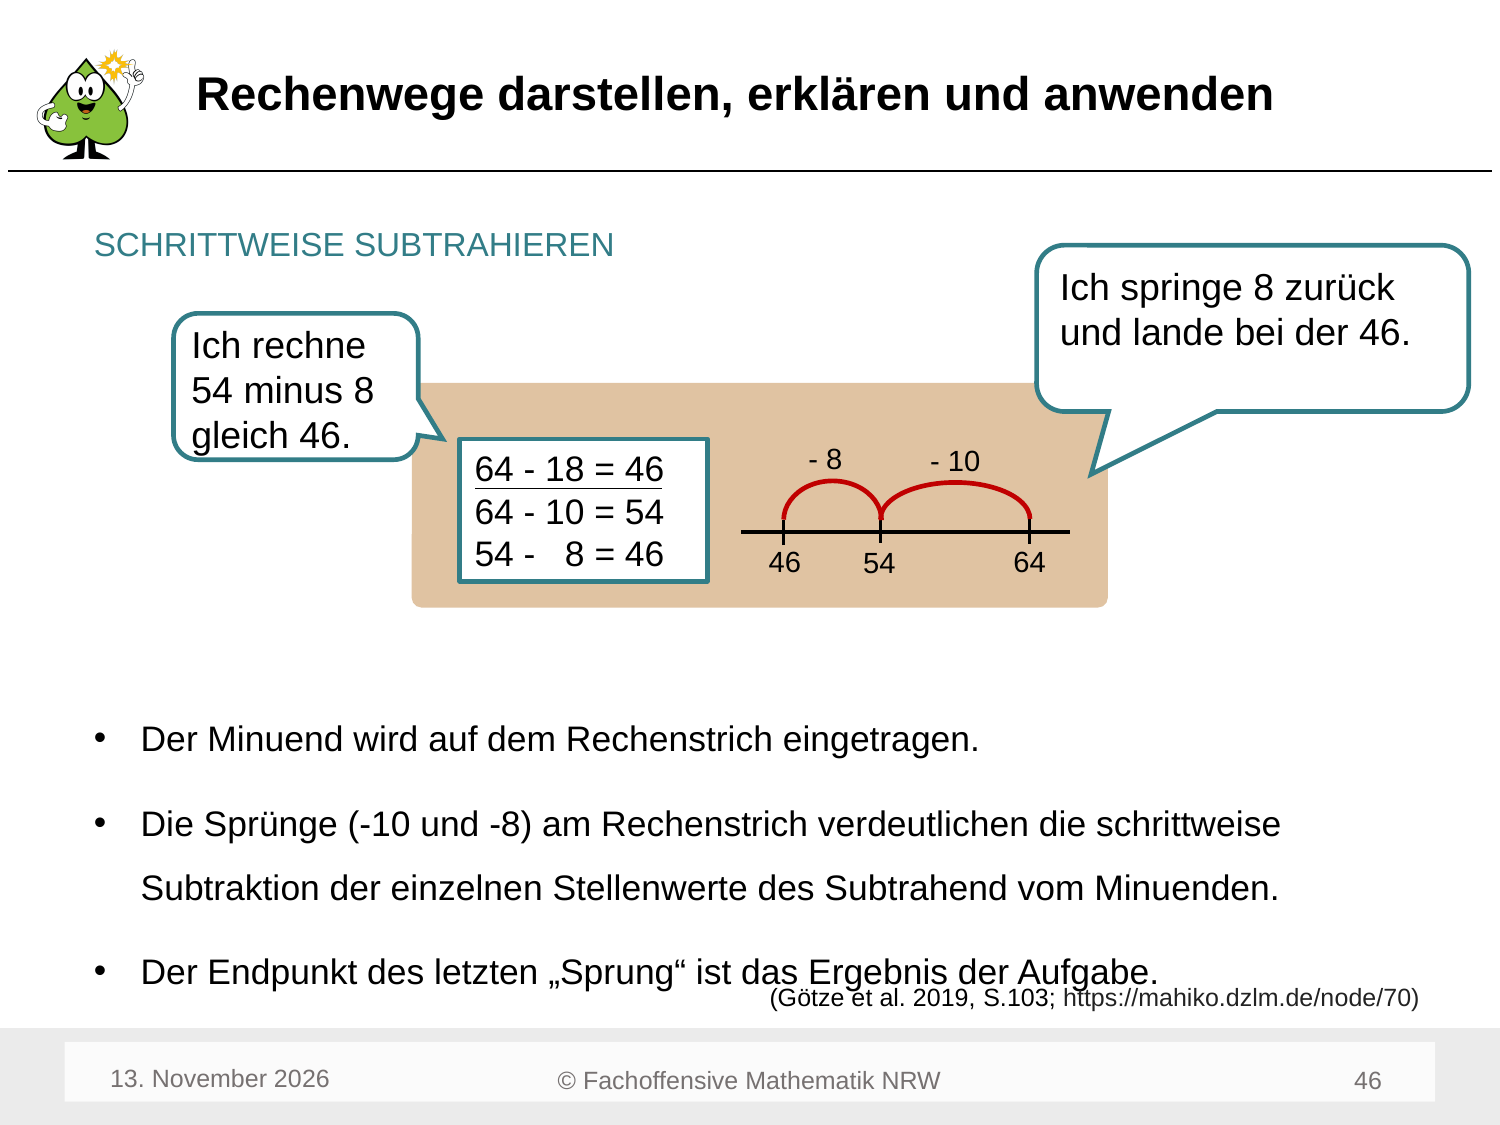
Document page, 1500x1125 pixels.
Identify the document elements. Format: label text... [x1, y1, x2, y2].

list Der Minuend wird auf dem Rechenstrich eingetragen. Die Sprünge (-10 und -8) am Rechenstrich verdeutlichen die schrittweise Subtraktion der einzelnen Stellenwerte des Subtrahend vom Minuenden. Der Endpunkt des letzten „Sprung“ ist das Ergebnis der Aufgabe. [78, 687, 1474, 1020]
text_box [173, 313, 419, 511]
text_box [1036, 245, 1478, 412]
text_box 64 - 18 = 460 64 - 10 = 54 54 - 08 = 46 [459, 439, 708, 582]
text_box [410, 381, 1109, 609]
title Rechenwege darstellen, erklären und anwenden [179, 62, 1423, 162]
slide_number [95, 1039, 433, 1105]
list SCHRITTWEISE SUBTRAHIEREN [78, 195, 1423, 269]
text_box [741, 433, 1071, 587]
picture [19, 42, 161, 163]
text_box (Götze et al. 2019, S.103; https://mahiko.dzlm.de/node/70) [661, 974, 1435, 1020]
slide_number 46 [1059, 1042, 1397, 1102]
